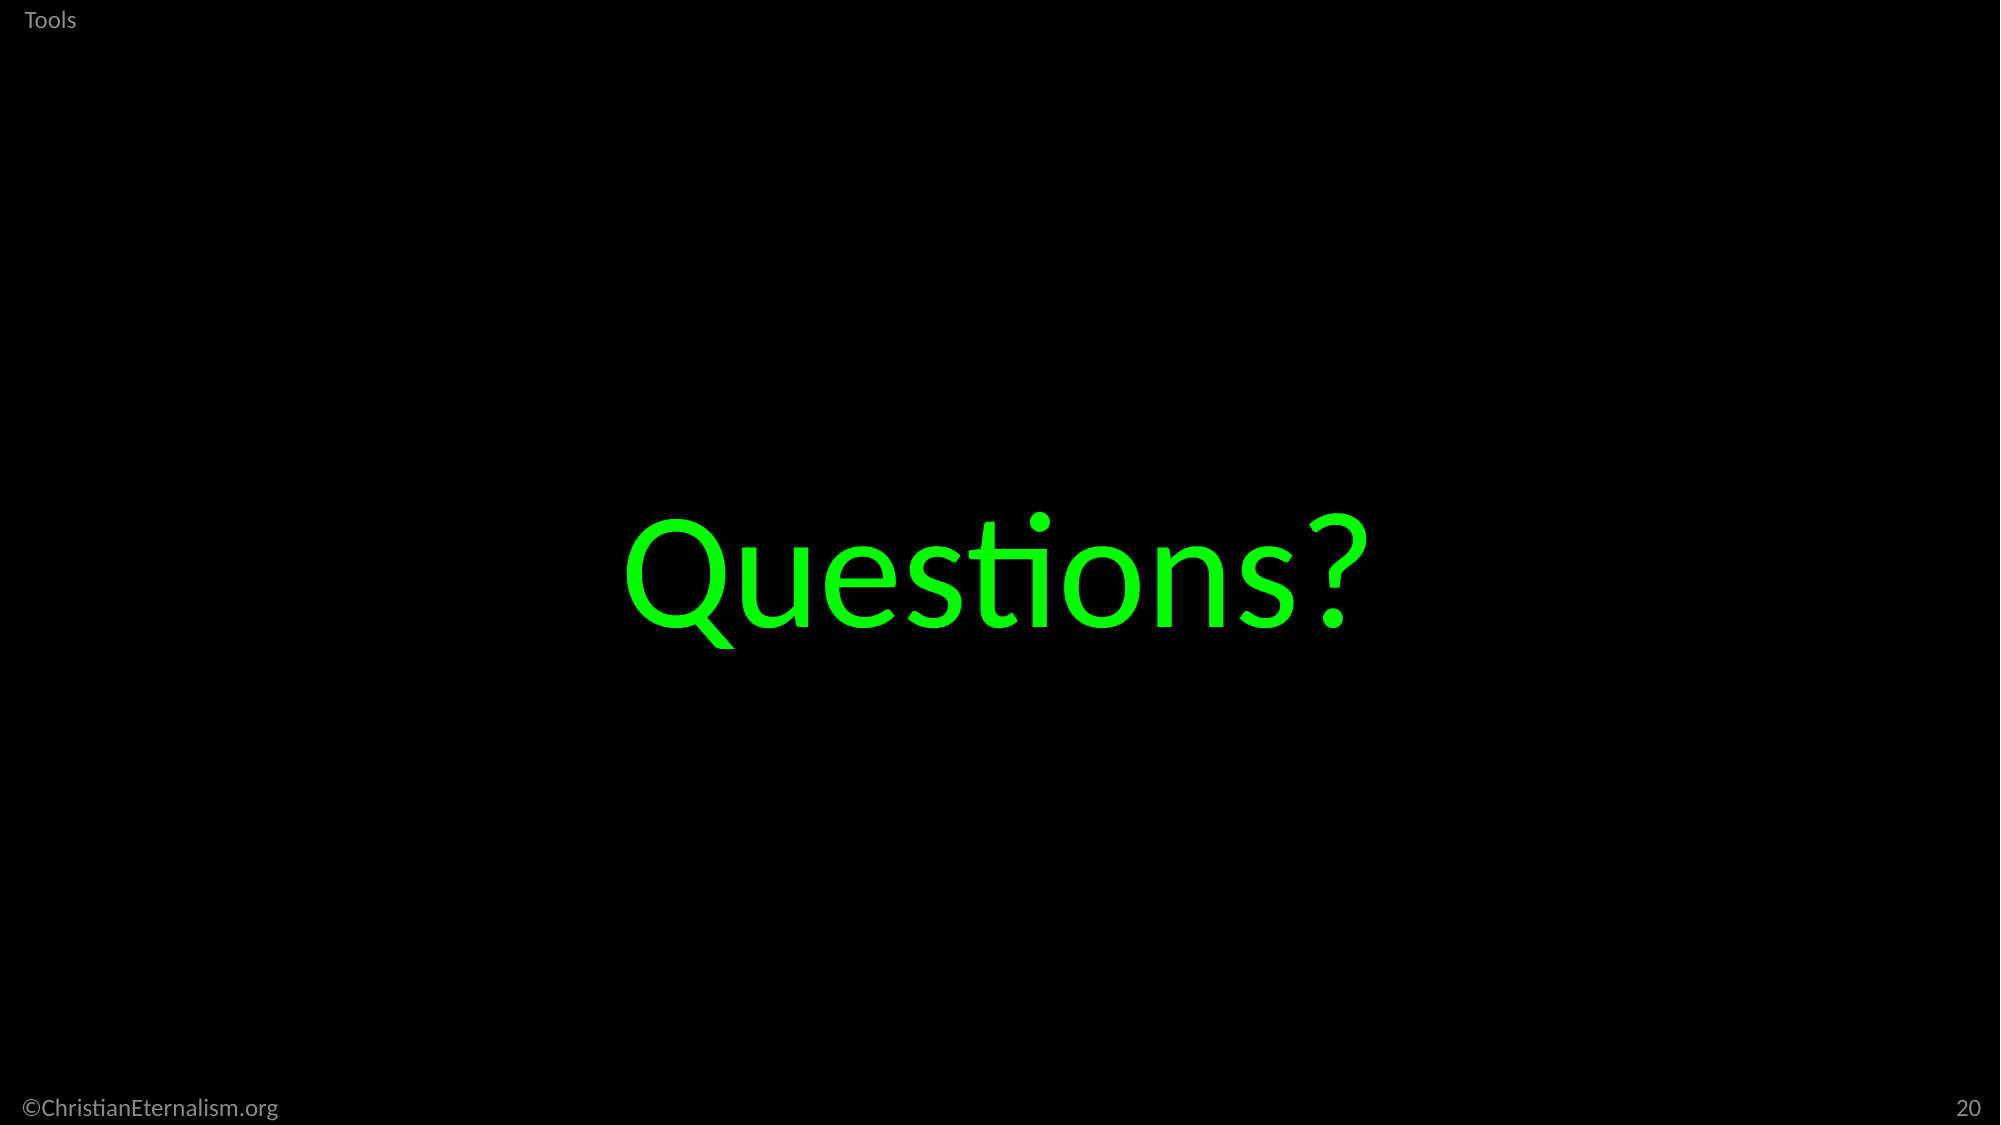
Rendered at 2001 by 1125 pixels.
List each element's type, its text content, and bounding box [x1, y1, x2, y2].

footer ©ChristianEternalism.org [0, 1087, 300, 1125]
slide_number 20 [1937, 1087, 2000, 1125]
text_box Questions? [0, 453, 1998, 669]
